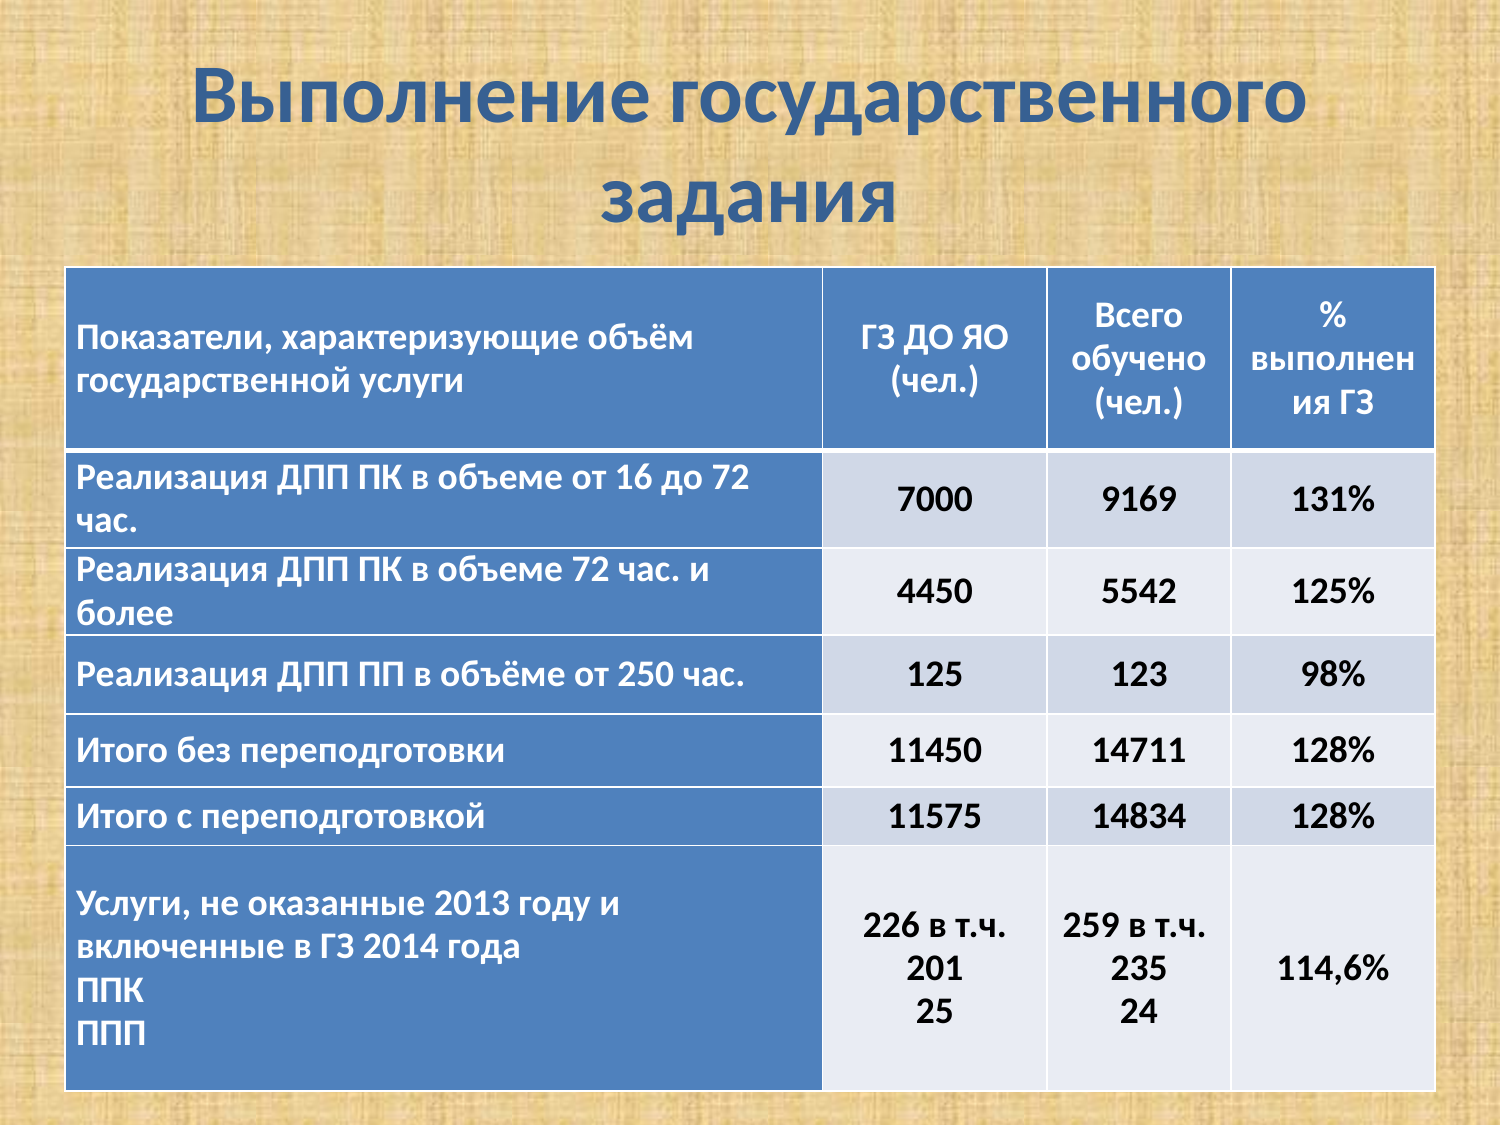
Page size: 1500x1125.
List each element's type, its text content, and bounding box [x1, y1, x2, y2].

table_cell 9169 [1048, 453, 1230, 547]
table_cell Реализация ДПП ПК в объеме от 16 до 72 час. [66, 453, 822, 547]
table_header ГЗ ДО ЯО (чел.) [823, 268, 1046, 448]
table_cell 7000 [823, 453, 1046, 547]
table_cell Реализация ДПП ПК в объеме 72 час. и более [66, 549, 822, 634]
table_cell 125% [1232, 549, 1434, 634]
table_cell 11575 [823, 788, 1046, 845]
table_header Всего обучено (чел.) [1048, 268, 1230, 448]
table_cell 125 [823, 636, 1046, 713]
picture [0, 0, 1500, 1125]
table_cell 14711 [1048, 715, 1230, 786]
table_cell Итого с переподготовкой [66, 788, 822, 845]
table_cell 4450 [823, 549, 1046, 634]
table_cell 131% [1232, 453, 1434, 547]
table_cell Услуги, не оказанные 2013 году и включенные в ГЗ 2014 года ППК ППП [66, 846, 822, 1090]
table_cell 11450 [823, 715, 1046, 786]
table_cell 14834 [1048, 788, 1230, 845]
table_cell 226 в т.ч. 201 25 [823, 846, 1046, 1090]
title Выполнение государственного задания [75, 45, 1425, 233]
table_cell 114,6% [1232, 846, 1434, 1090]
table_cell 128% [1232, 788, 1434, 845]
table_header % выполнения ГЗ [1232, 268, 1434, 448]
table_cell Итого без переподготовки [66, 715, 822, 786]
table_cell 259 в т.ч. 235 24 [1048, 846, 1230, 1090]
table_cell 98% [1232, 636, 1434, 713]
table_cell 5542 [1048, 549, 1230, 634]
table_header Показатели, характеризующие объём государственной услуги [66, 268, 822, 448]
table_cell 123 [1048, 636, 1230, 713]
table_cell Реализация ДПП ПП в объёме от 250 час. [66, 636, 822, 713]
table_cell 128% [1232, 715, 1434, 786]
